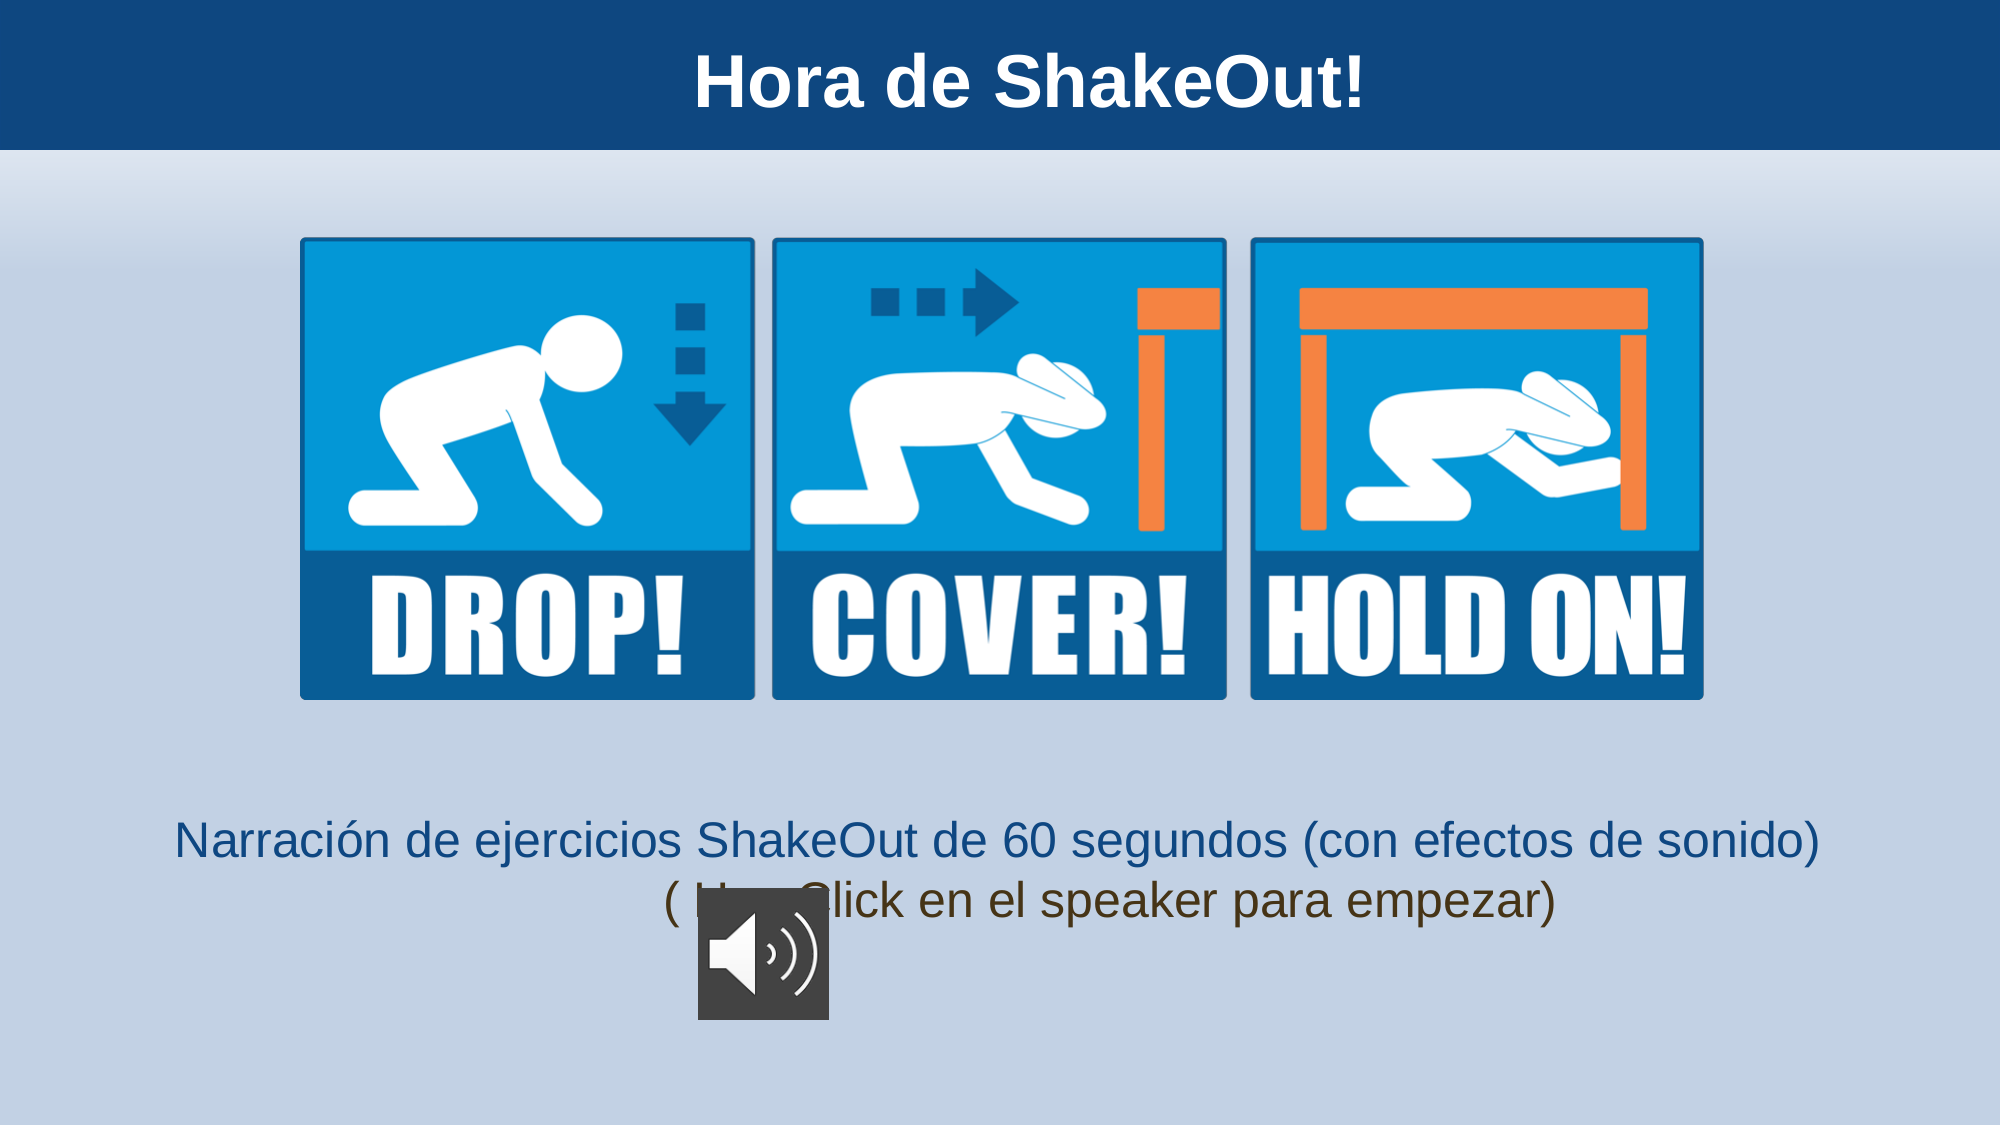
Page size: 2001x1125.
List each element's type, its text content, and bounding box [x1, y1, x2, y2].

picture [299, 237, 1704, 701]
picture [696, 887, 831, 1021]
text_box Hora de ShakeOut! [678, 24, 1384, 130]
text_box Narración de ejercicios ShakeOut de 60 segundos (con efectos de sonido) ( Haz Click en el speaker para empezar) [160, 799, 1838, 935]
